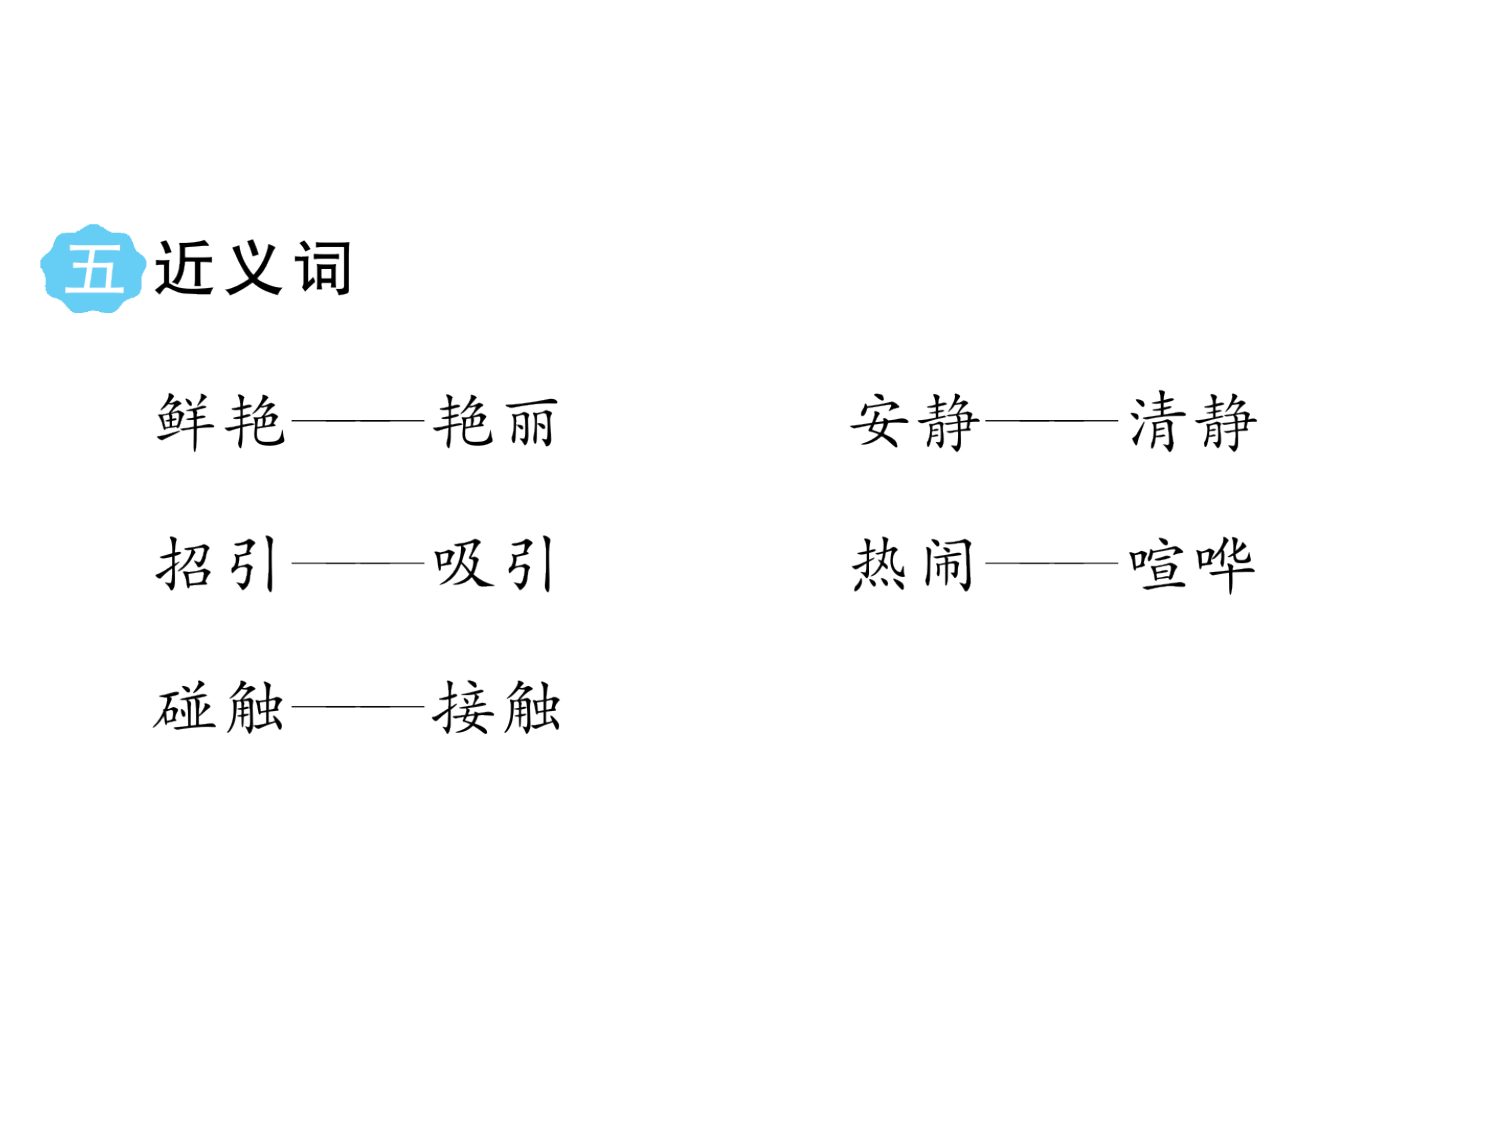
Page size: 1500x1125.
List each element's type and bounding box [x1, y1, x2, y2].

picture [35, 177, 1453, 797]
